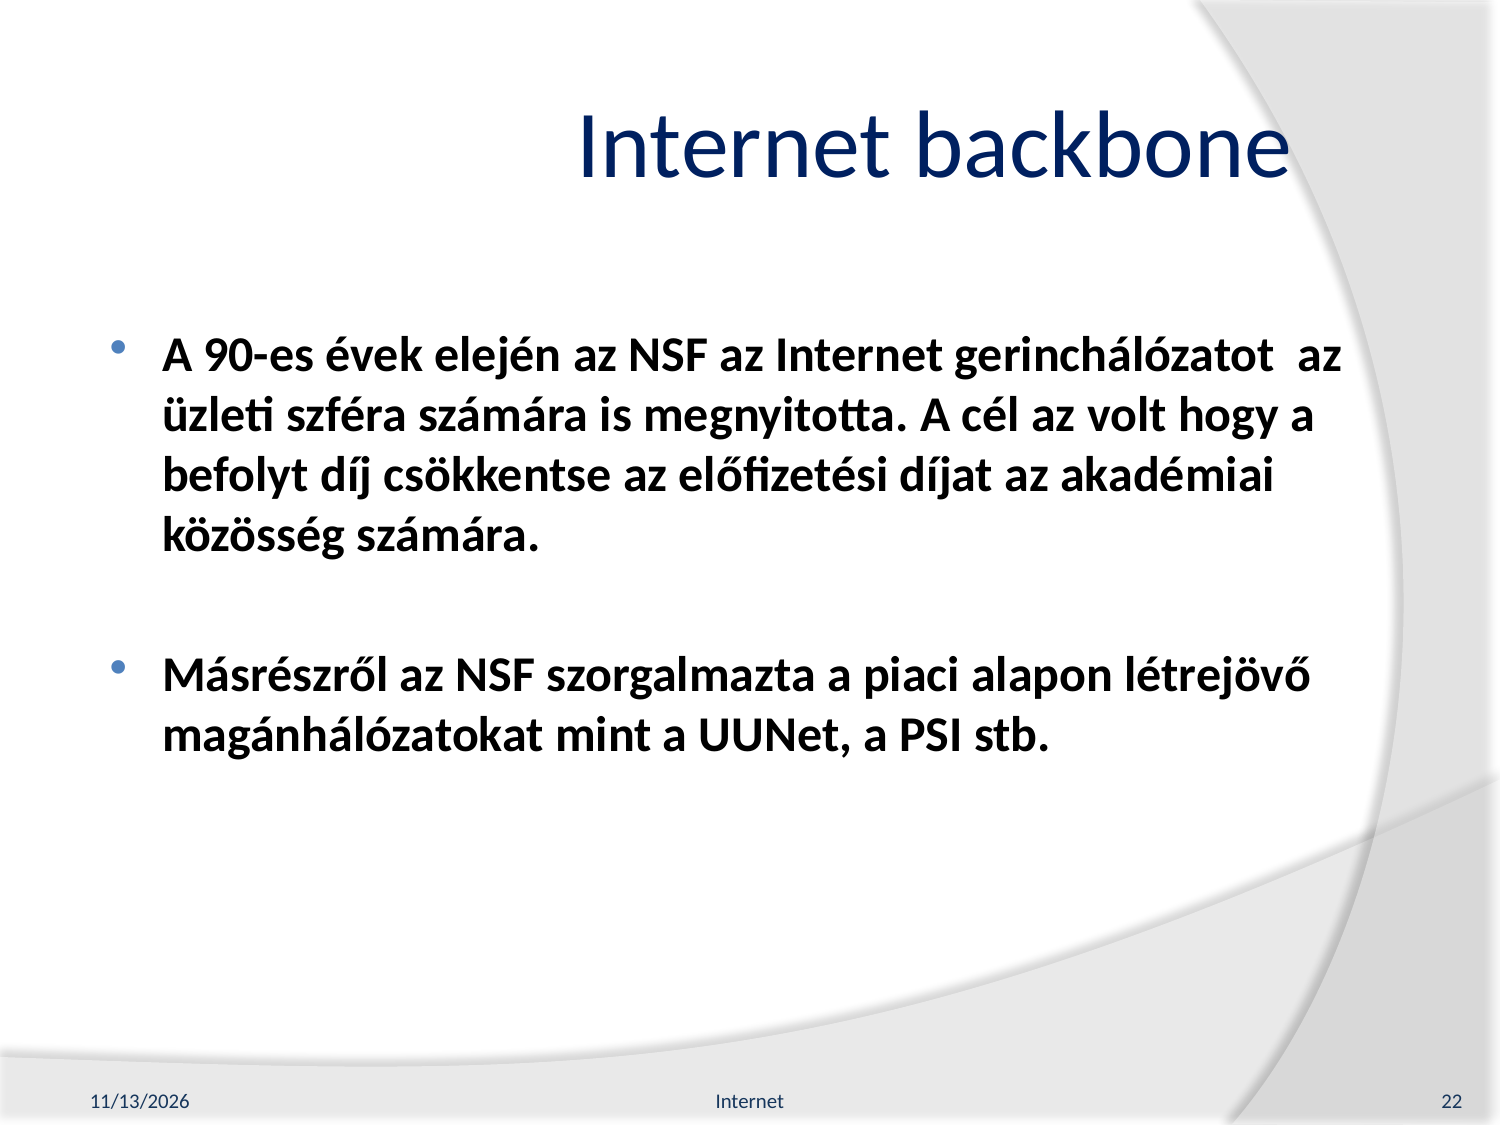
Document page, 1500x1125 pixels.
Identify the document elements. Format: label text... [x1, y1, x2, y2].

list A 90-es évek elején az NSF az Internet gerinchálózatot az üzleti szféra számára is megnyitotta. A cél az volt hogy a befolyt díj csökkentse az előfizetési díjat az akadémiai közösség számára. Másrészről az NSF szorgalmazta a piaci alapon létrejövő magánhálózatokat mint a UUNet, a PSI stb. [87, 314, 1426, 1046]
slide_number 22 [1337, 1053, 1463, 1114]
title Internet backbone [74, 44, 1301, 233]
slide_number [75, 1053, 425, 1114]
footer Internet [512, 1053, 988, 1114]
